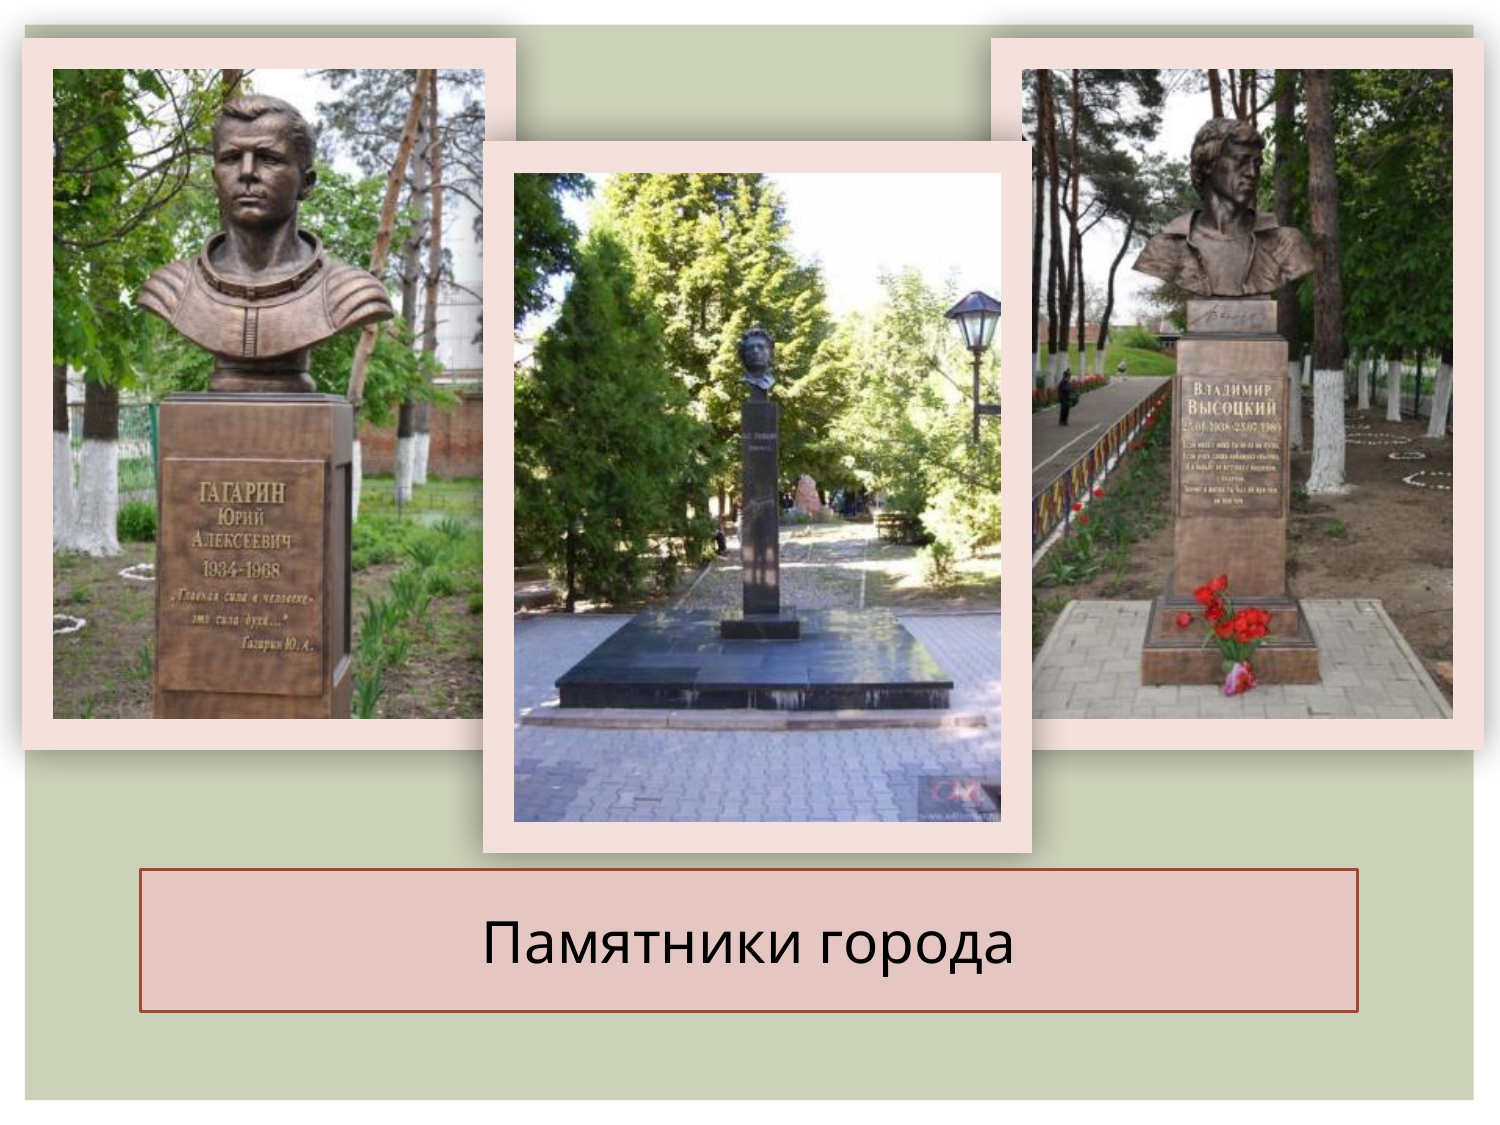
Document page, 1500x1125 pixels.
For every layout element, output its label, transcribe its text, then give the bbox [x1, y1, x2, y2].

picture [513, 172, 1002, 823]
text_box Памятники города [140, 869, 1358, 1012]
picture [52, 69, 485, 720]
picture [1021, 69, 1454, 720]
